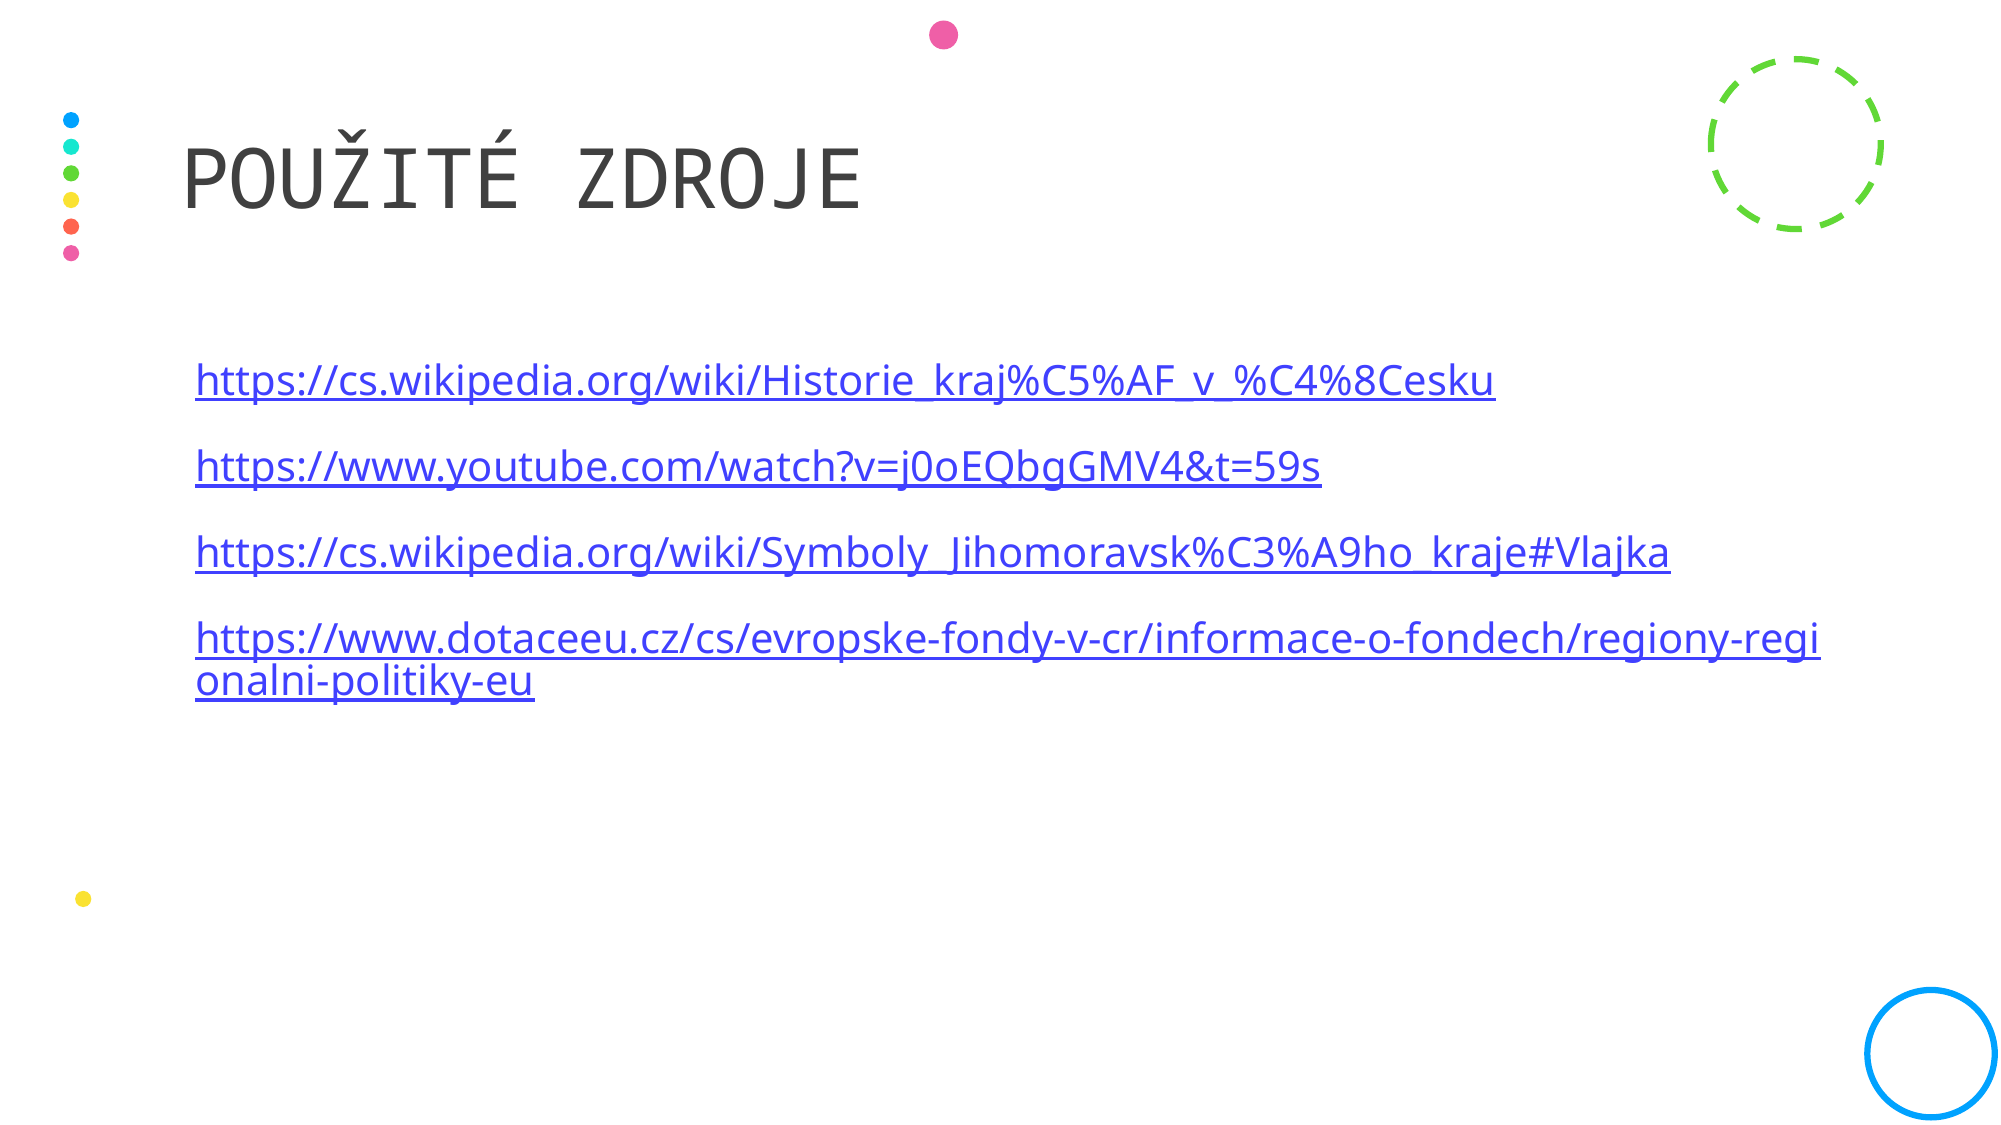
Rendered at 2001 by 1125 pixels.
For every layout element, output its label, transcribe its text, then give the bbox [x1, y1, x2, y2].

list https://cs.wikipedia.org/wiki/Historie_kraj%C5%AF_v_%C4%8Cesku https://www.youtube.com/watch?v=j0oEQbgGMV4&t=59s https://cs.wikipedia.org/wiki/Symboly_Jihomoravsk%C3%A9ho_kraje#Vlajka https://www.dotaceeu.cz/cs/evropske-fondy-v-cr/informace-o-fondech/regiony-regionalni-politiky-eu [180, 345, 1830, 963]
title Použité zdroje [180, 69, 1830, 294]
